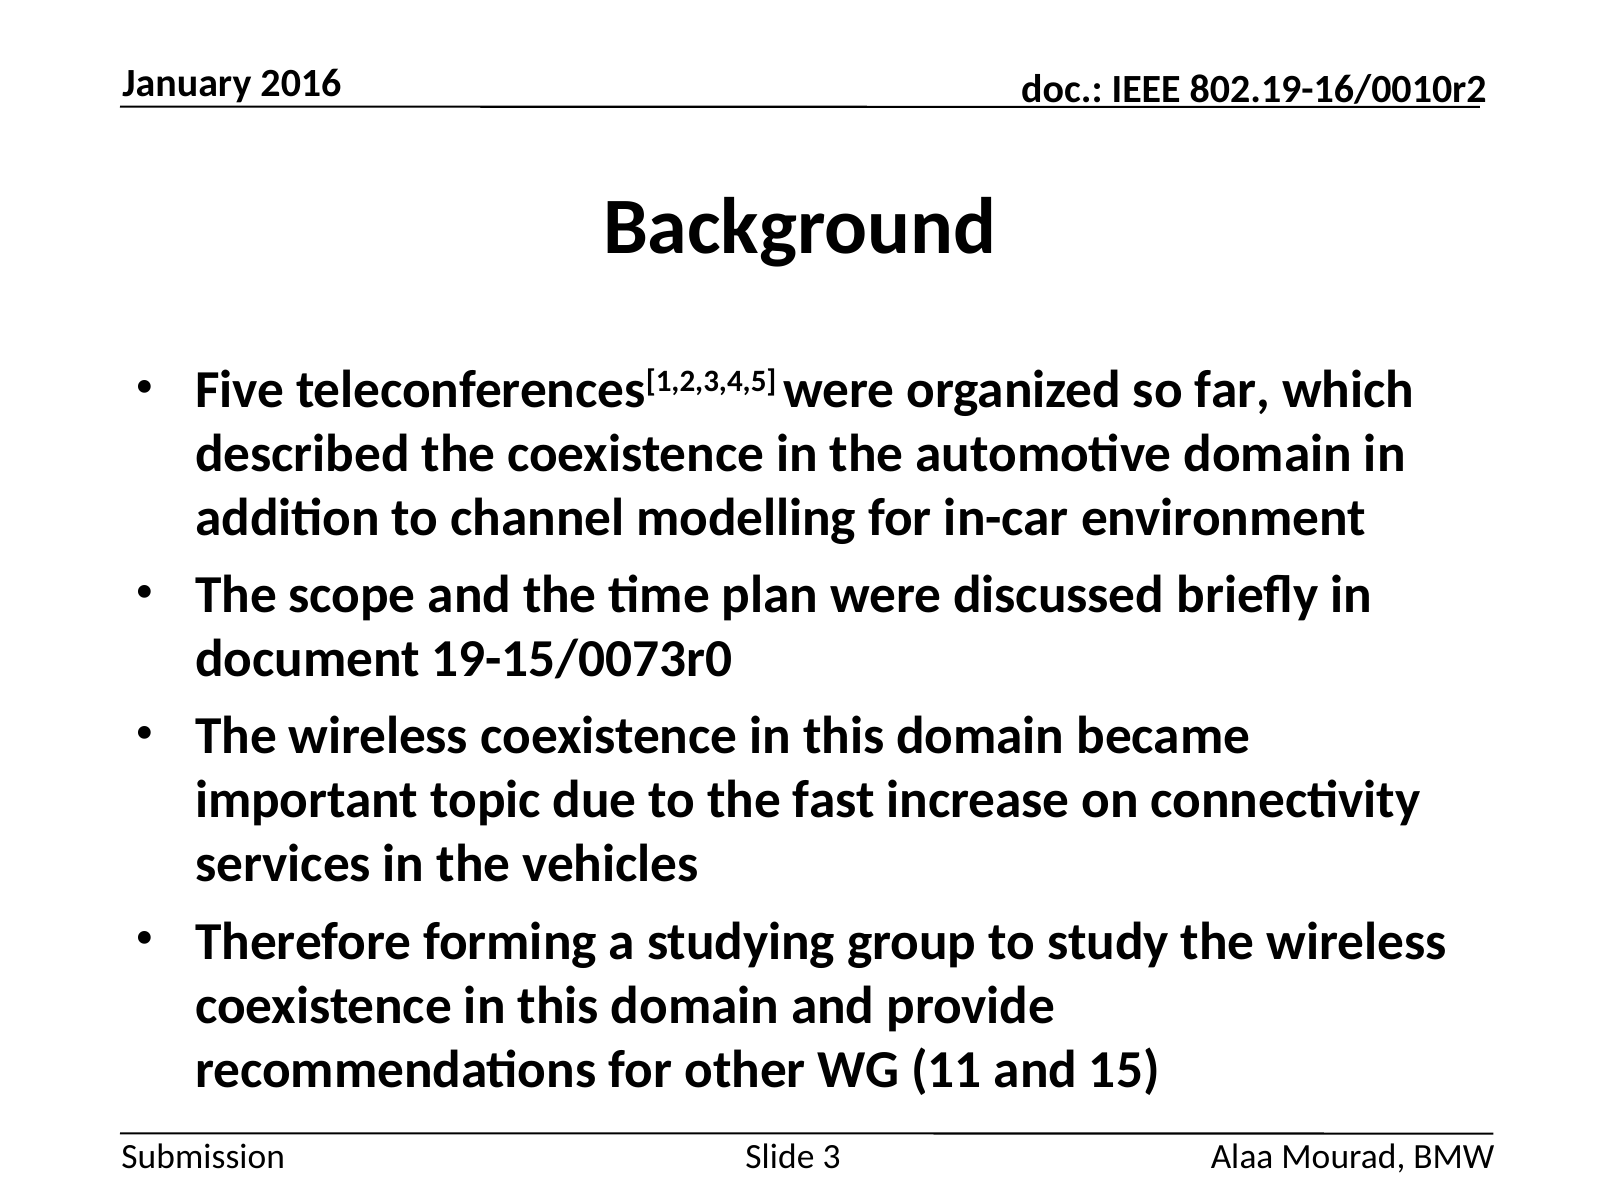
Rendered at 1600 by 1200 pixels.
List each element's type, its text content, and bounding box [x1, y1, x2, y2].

footer Alaa Mourad, BMW [1074, 1132, 1495, 1165]
title Background [119, 119, 1481, 323]
slide_number Slide 3 [733, 1132, 854, 1197]
list Five teleconferences[1,2,3,4,5] were organized so far, which described the coexistence in the automotive domain in addition to channel modelling for in-car environment The scope and the time plan were discussed briefly in document 19-15/0073r0 The wireless coexistence in this domain became important topic due to the fast increase on connectivity services in the vehicles Therefore forming a studying group to study the wireless coexistence in this domain and provide recommendations for other WG (11 and 15) [119, 346, 1481, 1084]
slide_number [122, 56, 539, 105]
